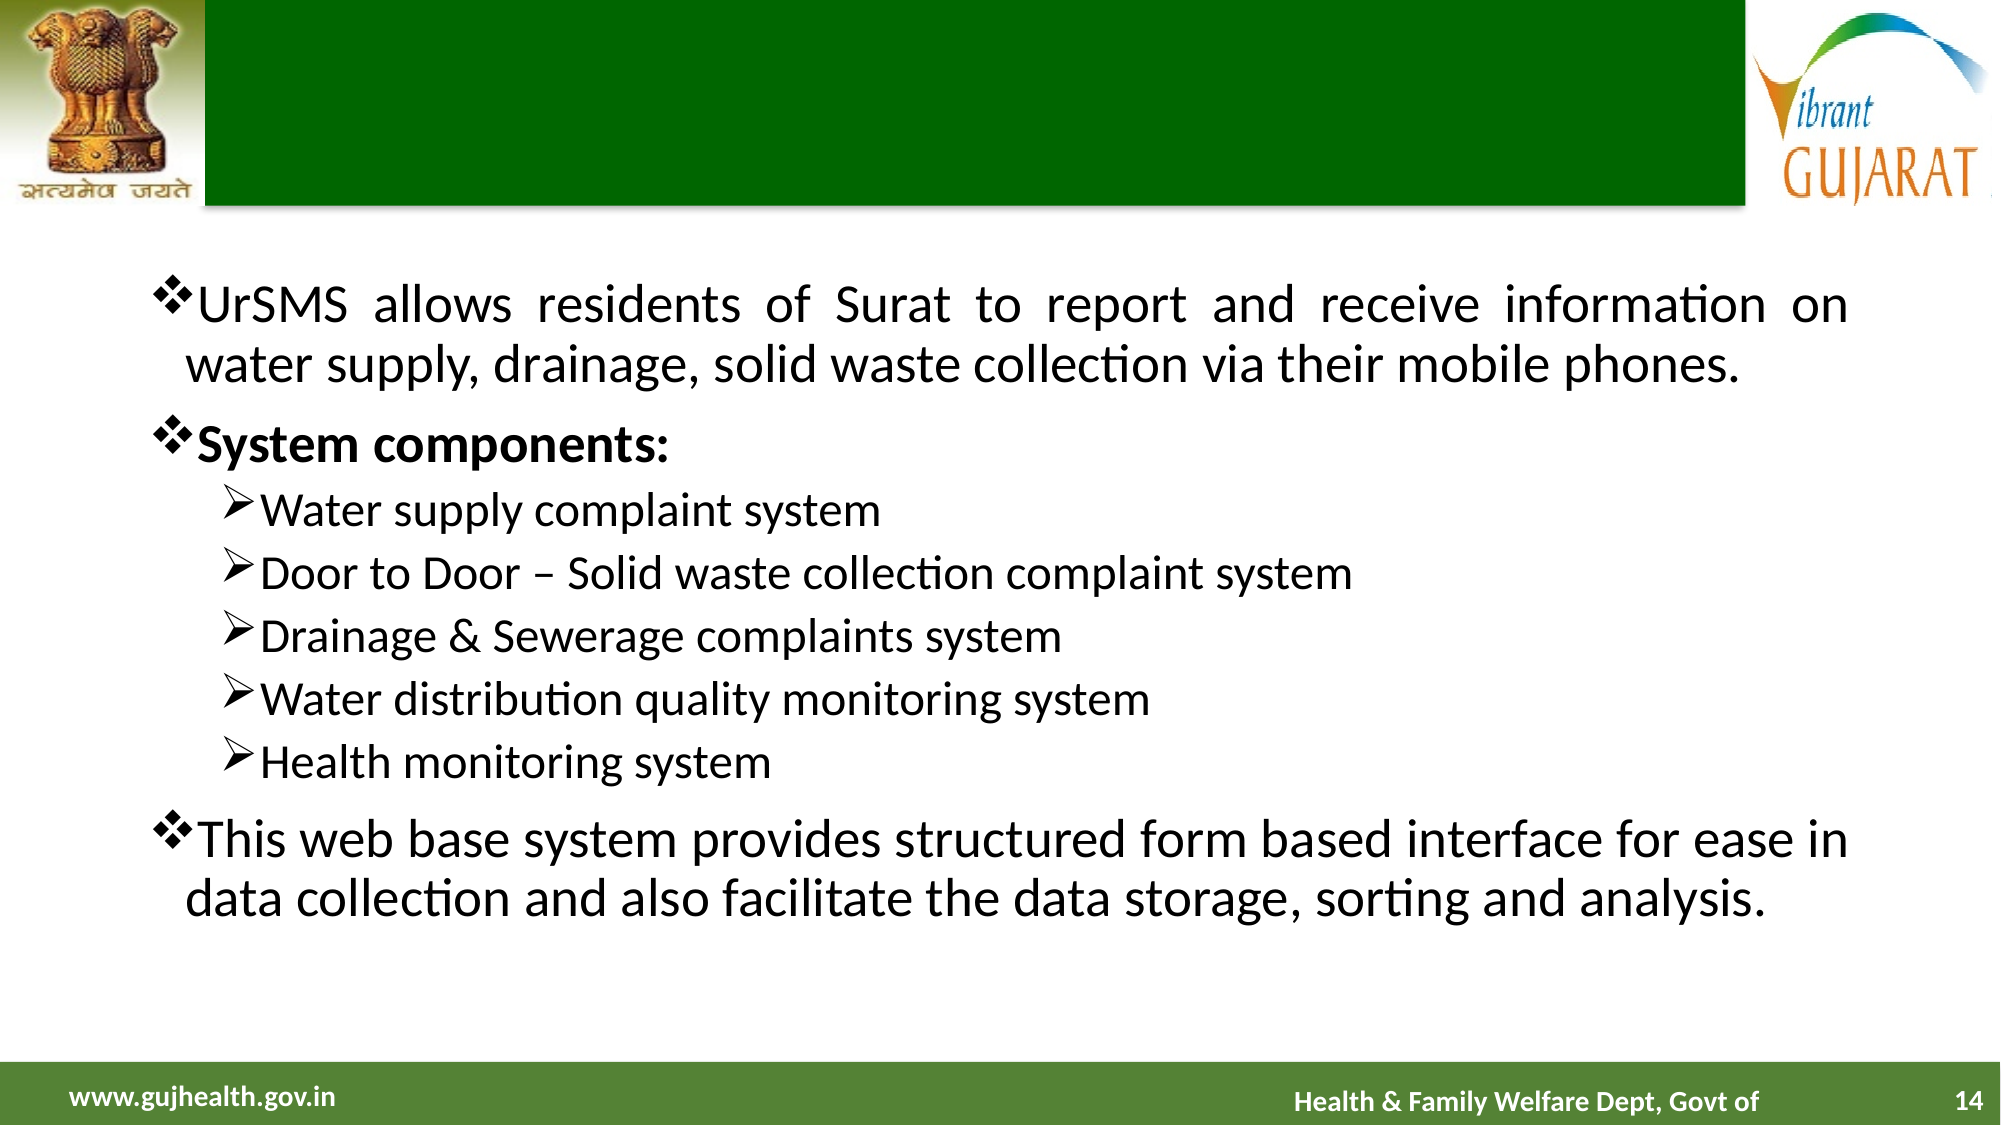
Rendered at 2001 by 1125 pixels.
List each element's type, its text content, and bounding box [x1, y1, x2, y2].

picture [1749, 9, 1992, 206]
list UrSMS allows residents of Surat to report and receive information on water supply, drainage, solid waste collection via their mobile phones. System components: Water supply complaint system Door to Door – Solid waste collection complaint system Drainage & Sewerage complaints system Water distribution quality monitoring system Health monitoring system This web base system provides structured form based interface for ease in data collection and also facilitate the data storage, sorting and analysis. [133, 267, 1867, 988]
picture [0, 0, 205, 206]
